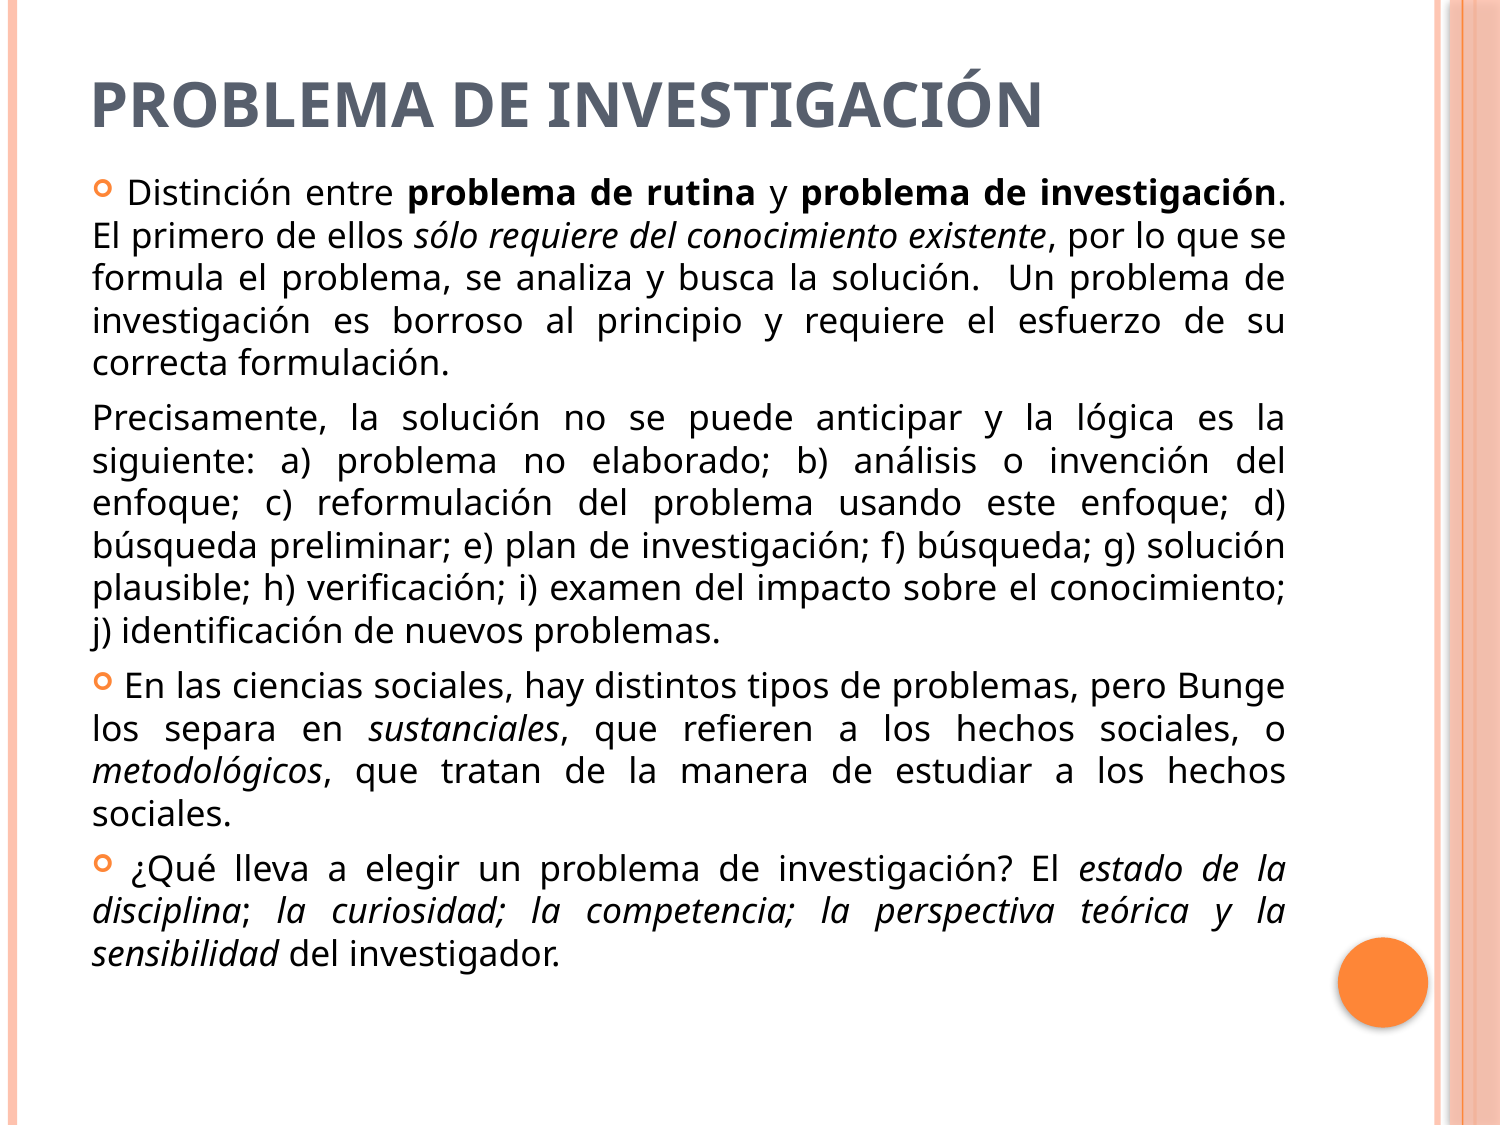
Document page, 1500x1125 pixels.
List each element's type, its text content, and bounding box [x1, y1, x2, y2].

title PROBLEMA DE INVESTIGACIÓN [75, 45, 1300, 161]
list Distinción entre problema de rutina y problema de investigación. El primero de ellos sólo requiere del conocimiento existente, por lo que se formula el problema, se analiza y busca la solución. Un problema de investigación es borroso al principio y requiere el esfuerzo de su correcta formulación. Precisamente, la solución no se puede anticipar y la lógica es la siguiente: a) problema no elaborado; b) análisis o invención del enfoque; c) reformulación del problema usando este enfoque; d) búsqueda preliminar; e) plan de investigación; f) búsqueda; g) solución plausible; h) verificación; i) examen del impacto sobre el conocimiento; j) identificación de nuevos problemas. En las ciencias sociales, hay distintos tipos de problemas, pero Bunge los separa en sustanciales, que refieren a los hechos sociales, o metodológicos, que tratan de la manera de estudiar a los hechos sociales. ¿Qué lleva a elegir un problema de investigación? El estado de la disciplina; la curiosidad; la competencia; la perspectiva teórica y la sensibilidad del investigador. [76, 162, 1303, 1036]
